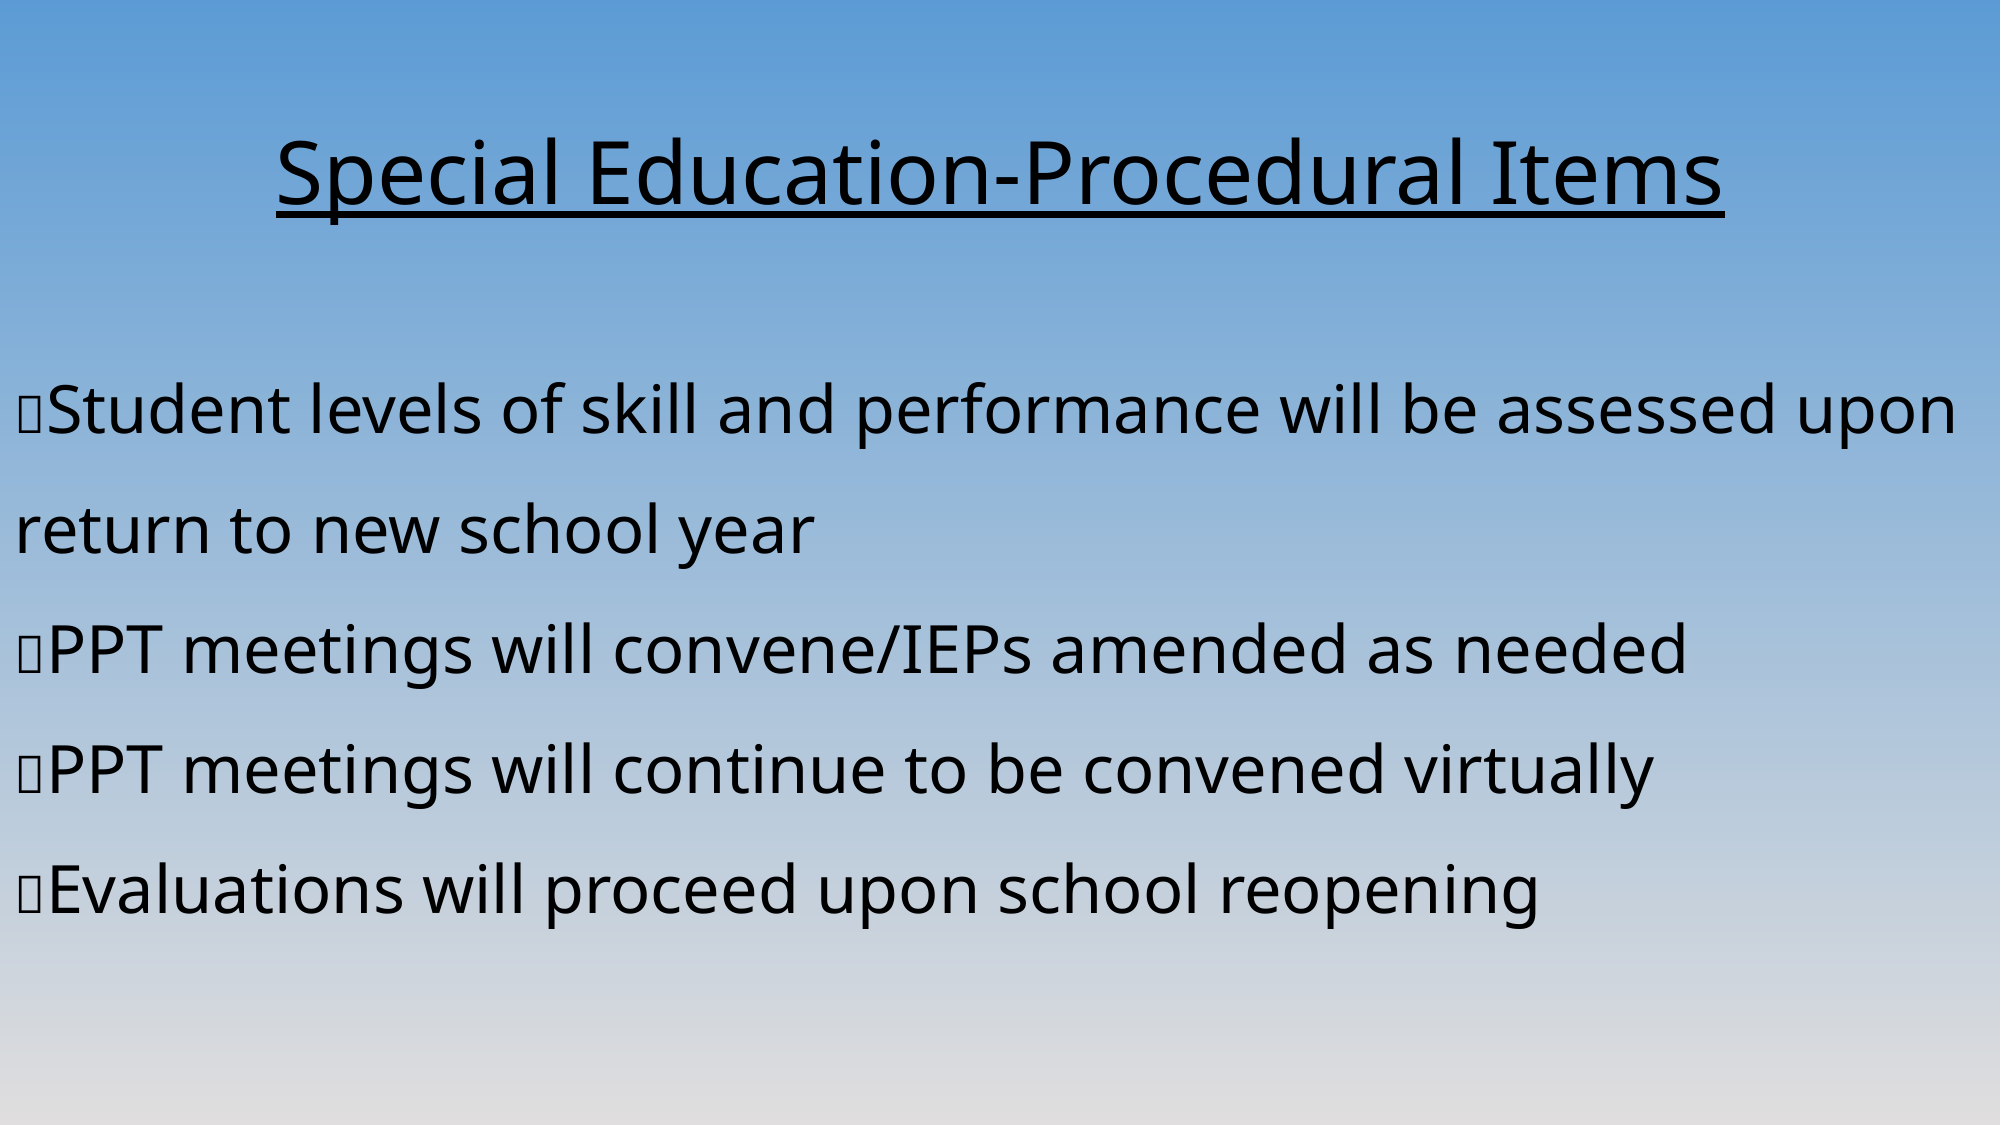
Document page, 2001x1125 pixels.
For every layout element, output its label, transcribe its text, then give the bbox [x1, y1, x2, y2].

text_box Special Education-Procedural Items Student levels of skill and performance will be assessed upon return to new school year PPT meetings will convene/IEPs amended as needed PPT meetings will continue to be convened virtually Evaluations will proceed upon school reopening [0, 109, 2000, 935]
